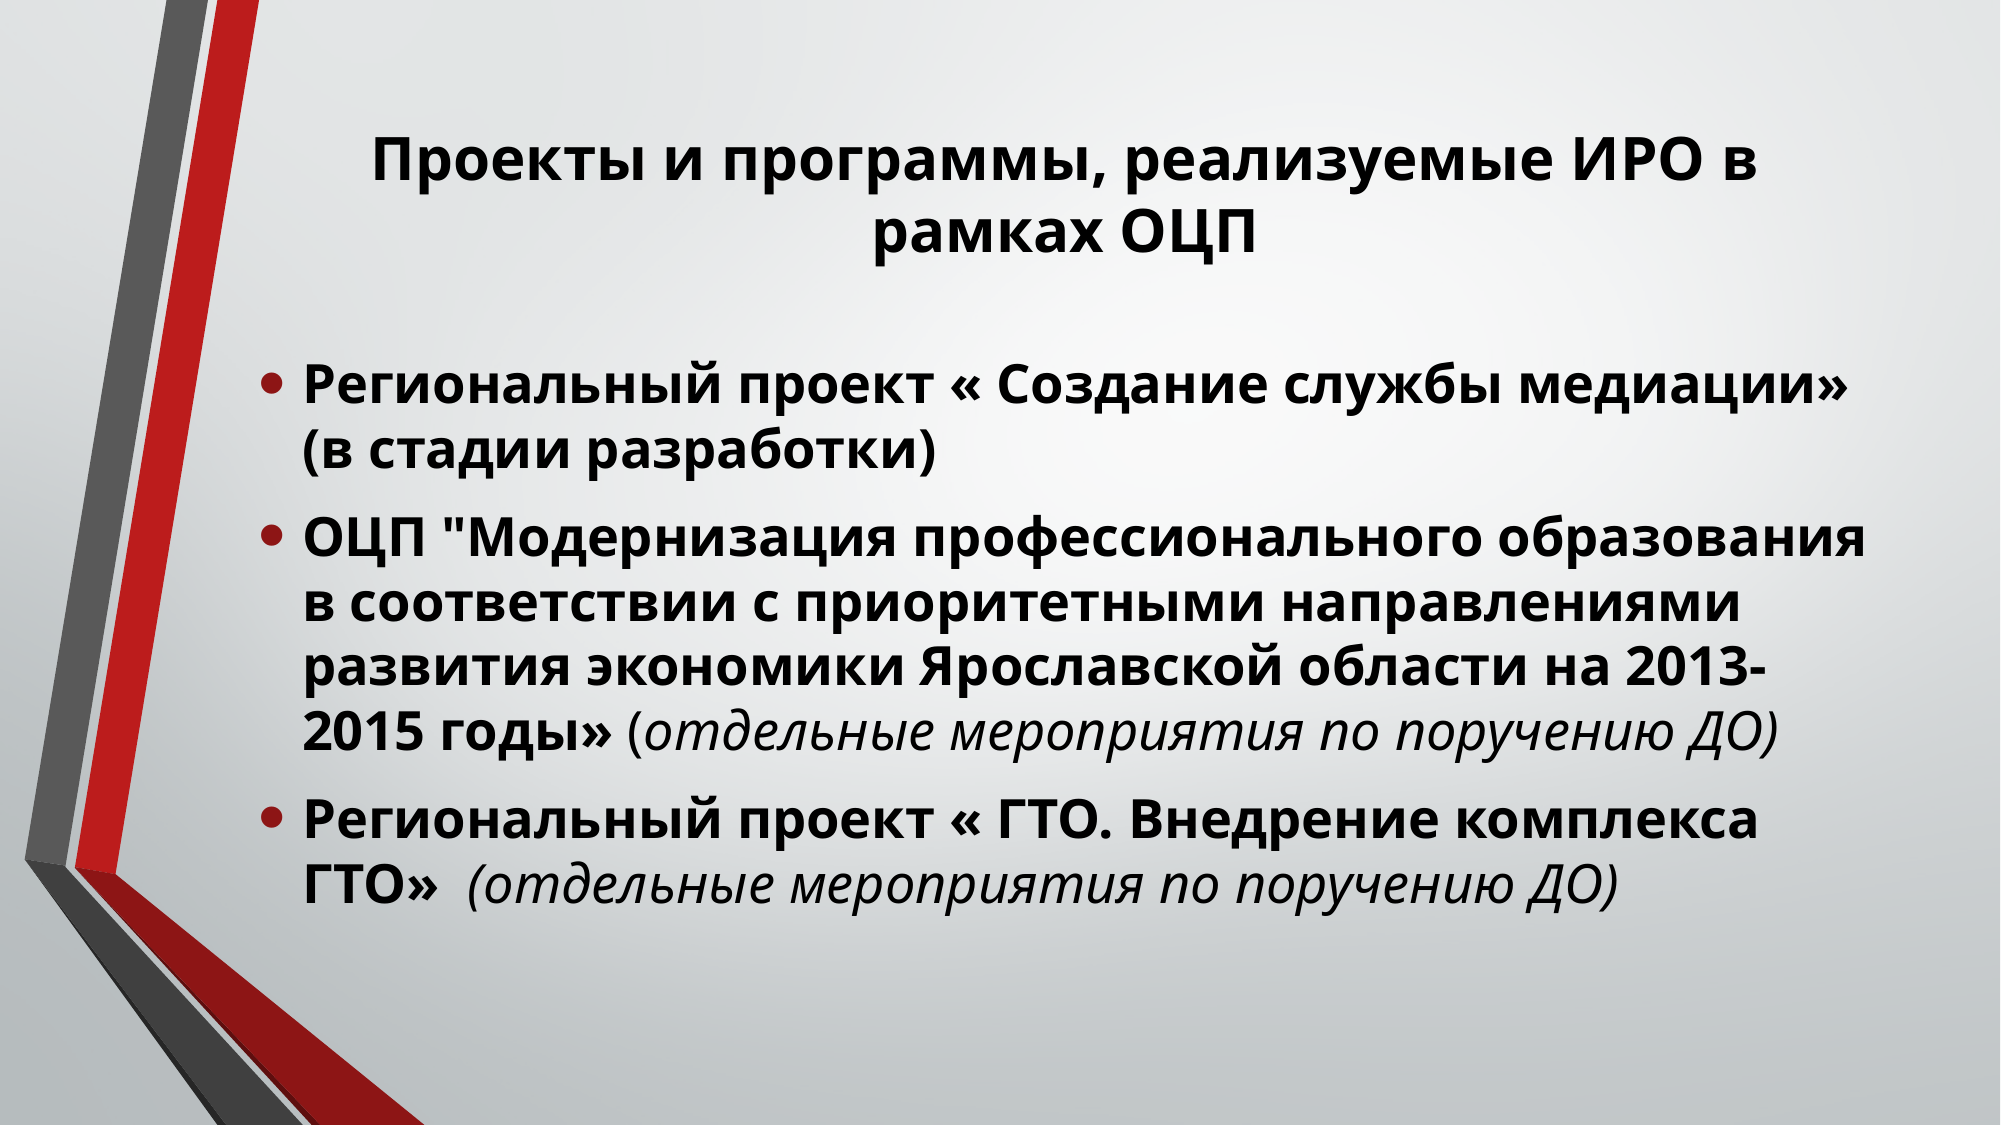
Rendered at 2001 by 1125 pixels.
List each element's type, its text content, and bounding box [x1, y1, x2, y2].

list Региональный проект « Создание службы медиации» (в стадии разработки) ОЦП "Модернизация профессионального образования в соответствии с приоритетными направлениями развития экономики Ярославской области на 2013-2015 годы» (отдельные мероприятия по поручению ДО) Региональный проект « ГТО. Внедрение комплекса ГТО» (отдельные мероприятия по поручению ДО) [243, 313, 1887, 950]
title Проекты и программы, реализуемые ИРО в рамках ОЦП [243, 112, 1887, 273]
